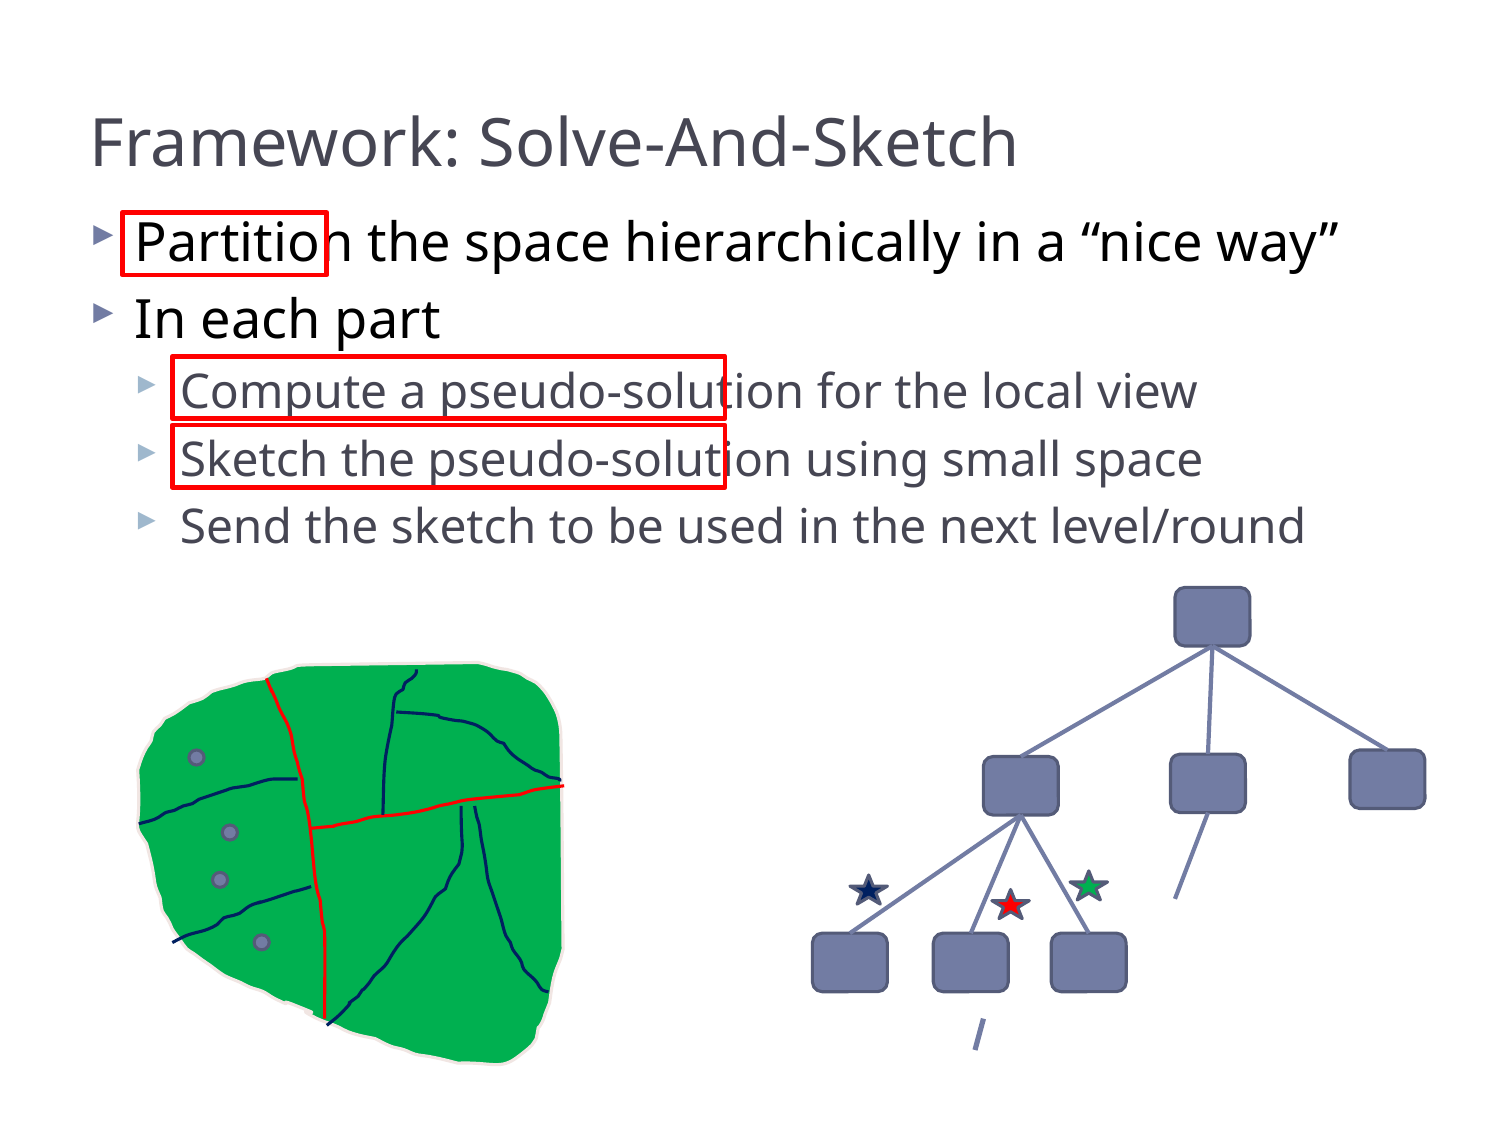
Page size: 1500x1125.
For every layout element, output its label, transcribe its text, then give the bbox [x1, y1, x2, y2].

text_box [381, 669, 418, 815]
text_box [171, 885, 312, 944]
text_box [264, 677, 327, 1019]
title Framework: Solve-And-Sketch [75, 24, 1425, 188]
text_box [1348, 748, 1427, 811]
text_box [179, 788, 565, 1067]
text_box [931, 945, 1010, 994]
text_box [981, 754, 1060, 814]
text_box [138, 777, 298, 826]
text_box [187, 748, 206, 767]
text_box [1095, 880, 1110, 902]
text_box [1173, 585, 1252, 645]
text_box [1212, 645, 1388, 751]
text_box [311, 784, 565, 830]
list Partition the space hierarchically in a “nice way” In each part Compute a pseudo-solution for the local view Sketch the pseudo-solution using small space Send the sketch to be used in the next level/round [75, 200, 1425, 1010]
text_box [473, 805, 549, 994]
text_box [210, 870, 230, 889]
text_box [974, 1018, 984, 1051]
text_box [396, 710, 562, 782]
text_box [1049, 931, 1128, 994]
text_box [1020, 814, 1089, 934]
text_box [1168, 764, 1248, 815]
text_box [220, 823, 239, 842]
text_box [252, 933, 271, 952]
text_box [810, 931, 889, 994]
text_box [970, 814, 1020, 934]
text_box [849, 814, 970, 934]
text_box [171, 423, 727, 489]
text_box [171, 355, 727, 420]
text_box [1020, 645, 1207, 757]
text_box [121, 211, 328, 276]
text_box [325, 805, 464, 1027]
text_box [1174, 812, 1209, 900]
text_box [135, 660, 564, 938]
